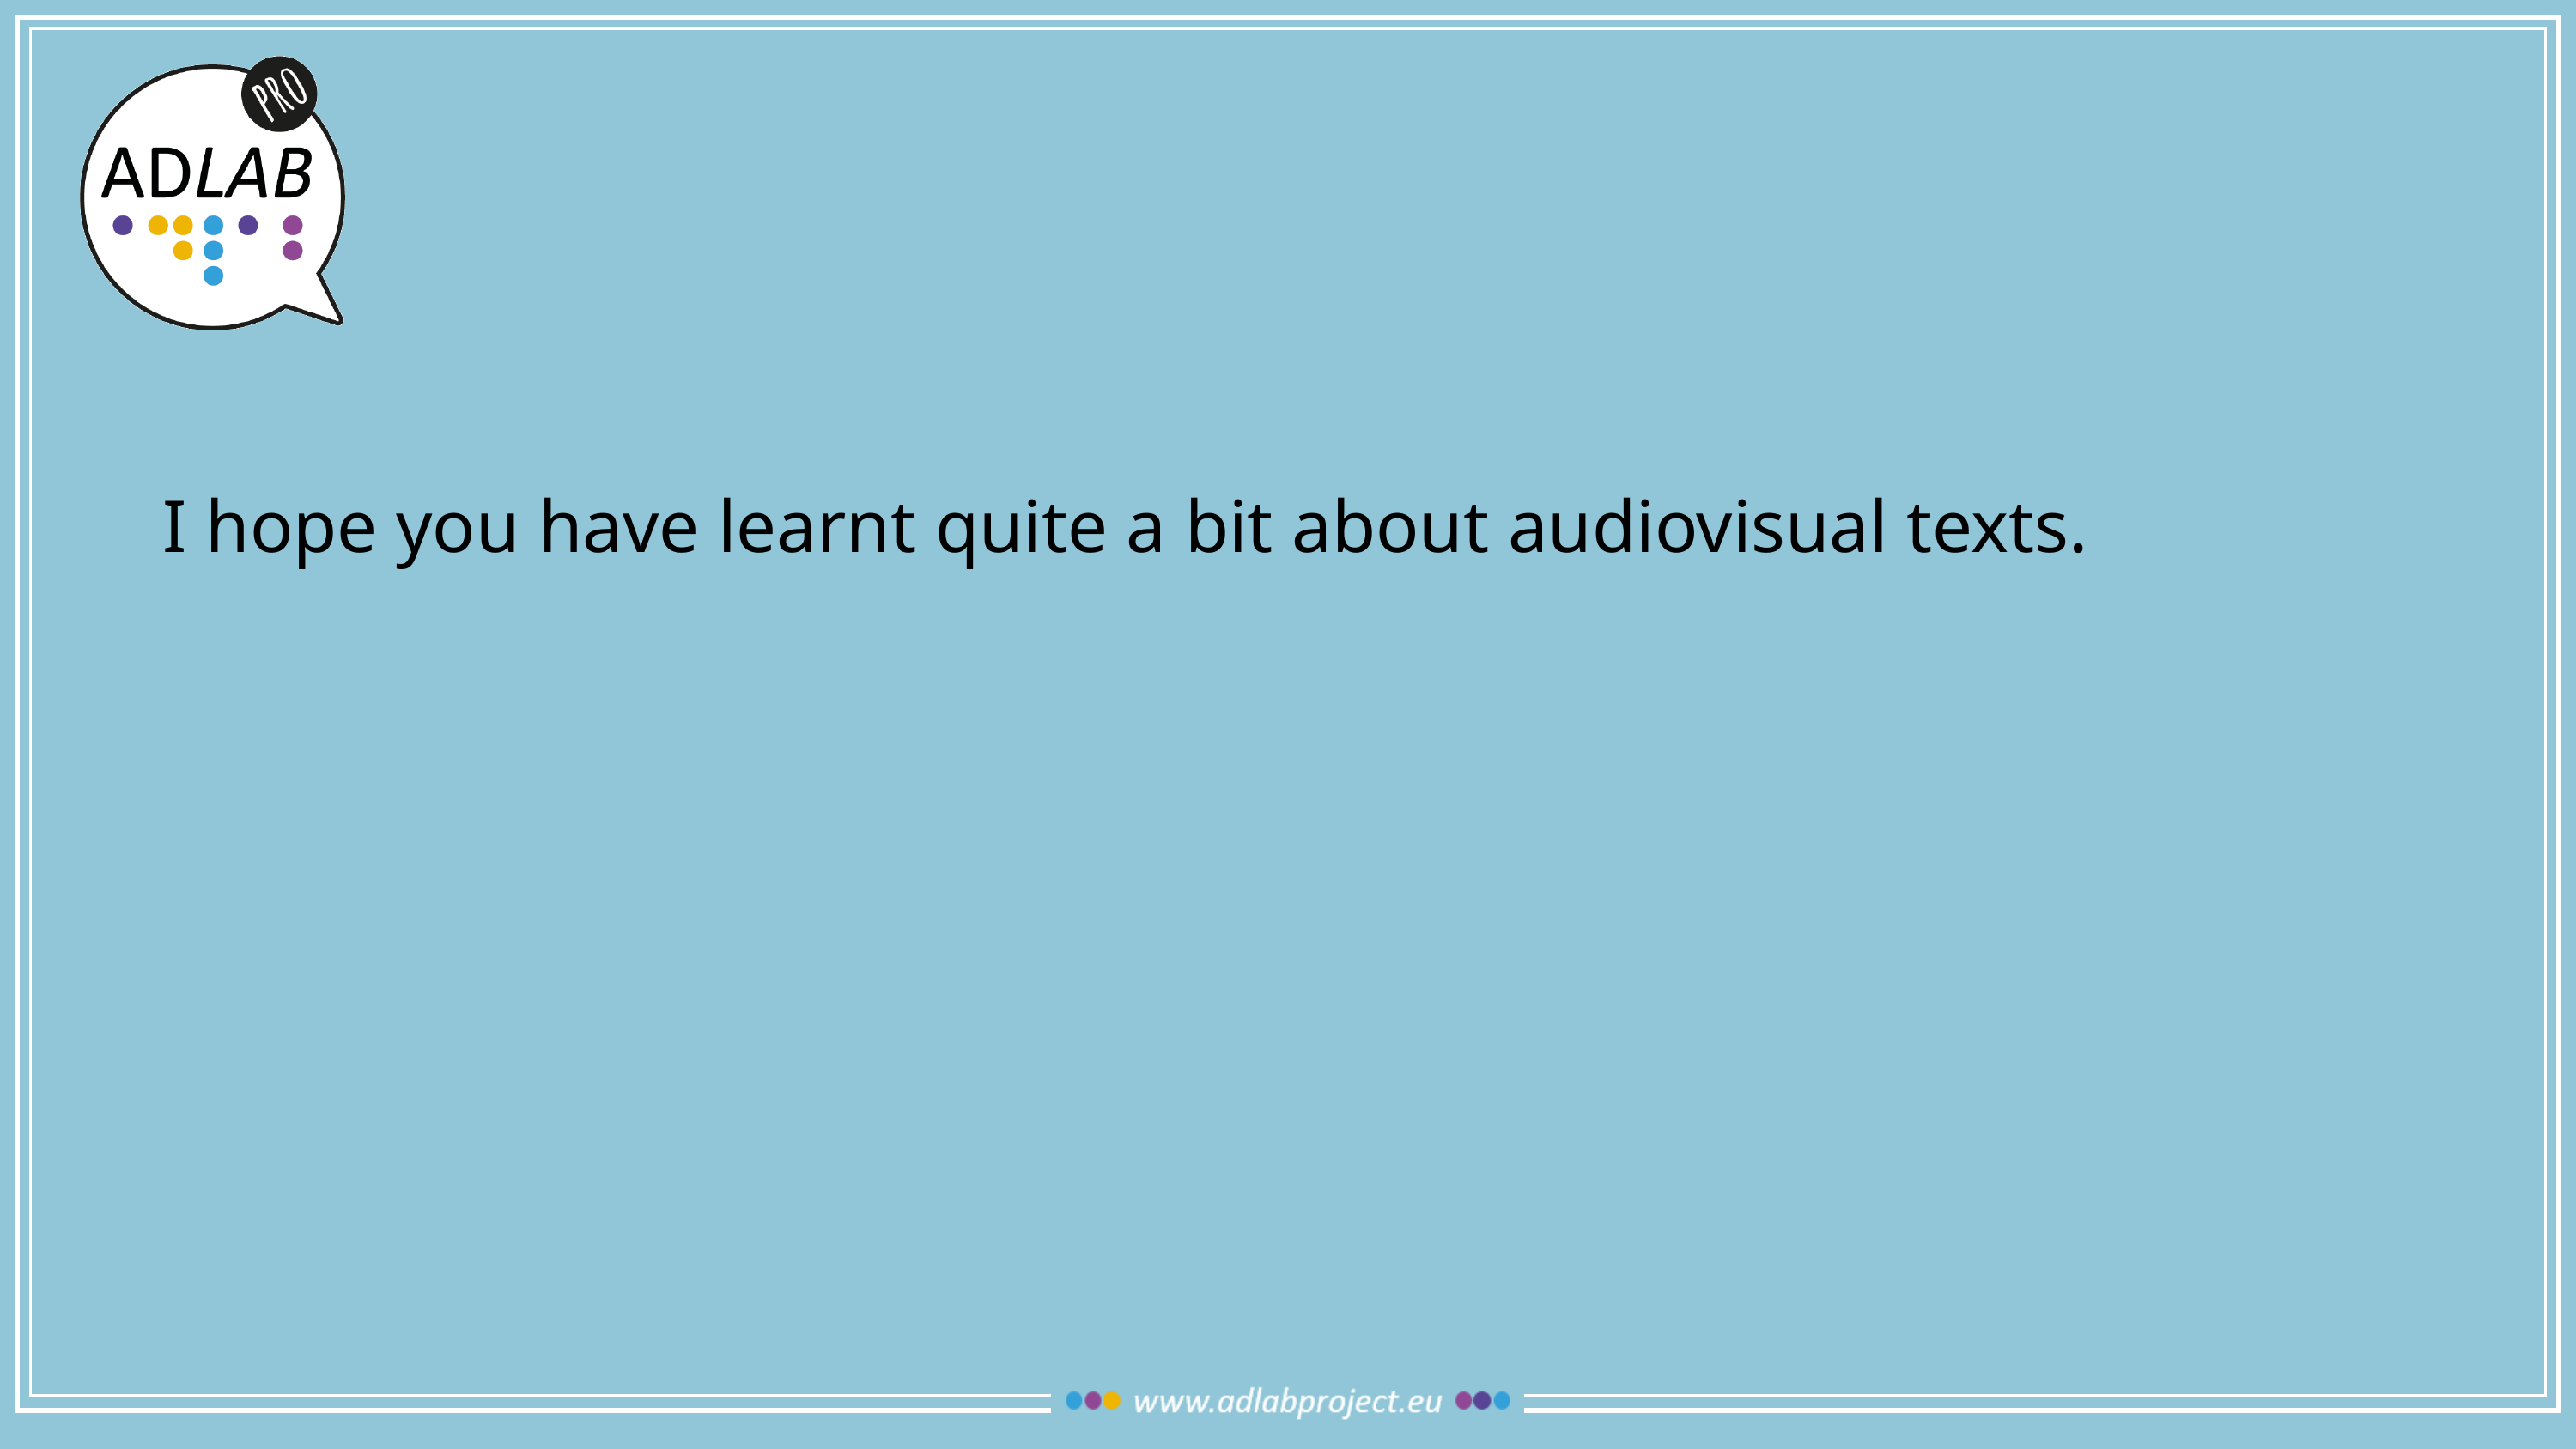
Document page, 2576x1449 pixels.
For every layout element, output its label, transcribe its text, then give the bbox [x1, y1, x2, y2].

picture [1051, 1378, 1524, 1429]
list I hope you have learnt quite a bit about audiovisual texts. [150, 431, 2467, 1087]
picture [72, 49, 353, 330]
